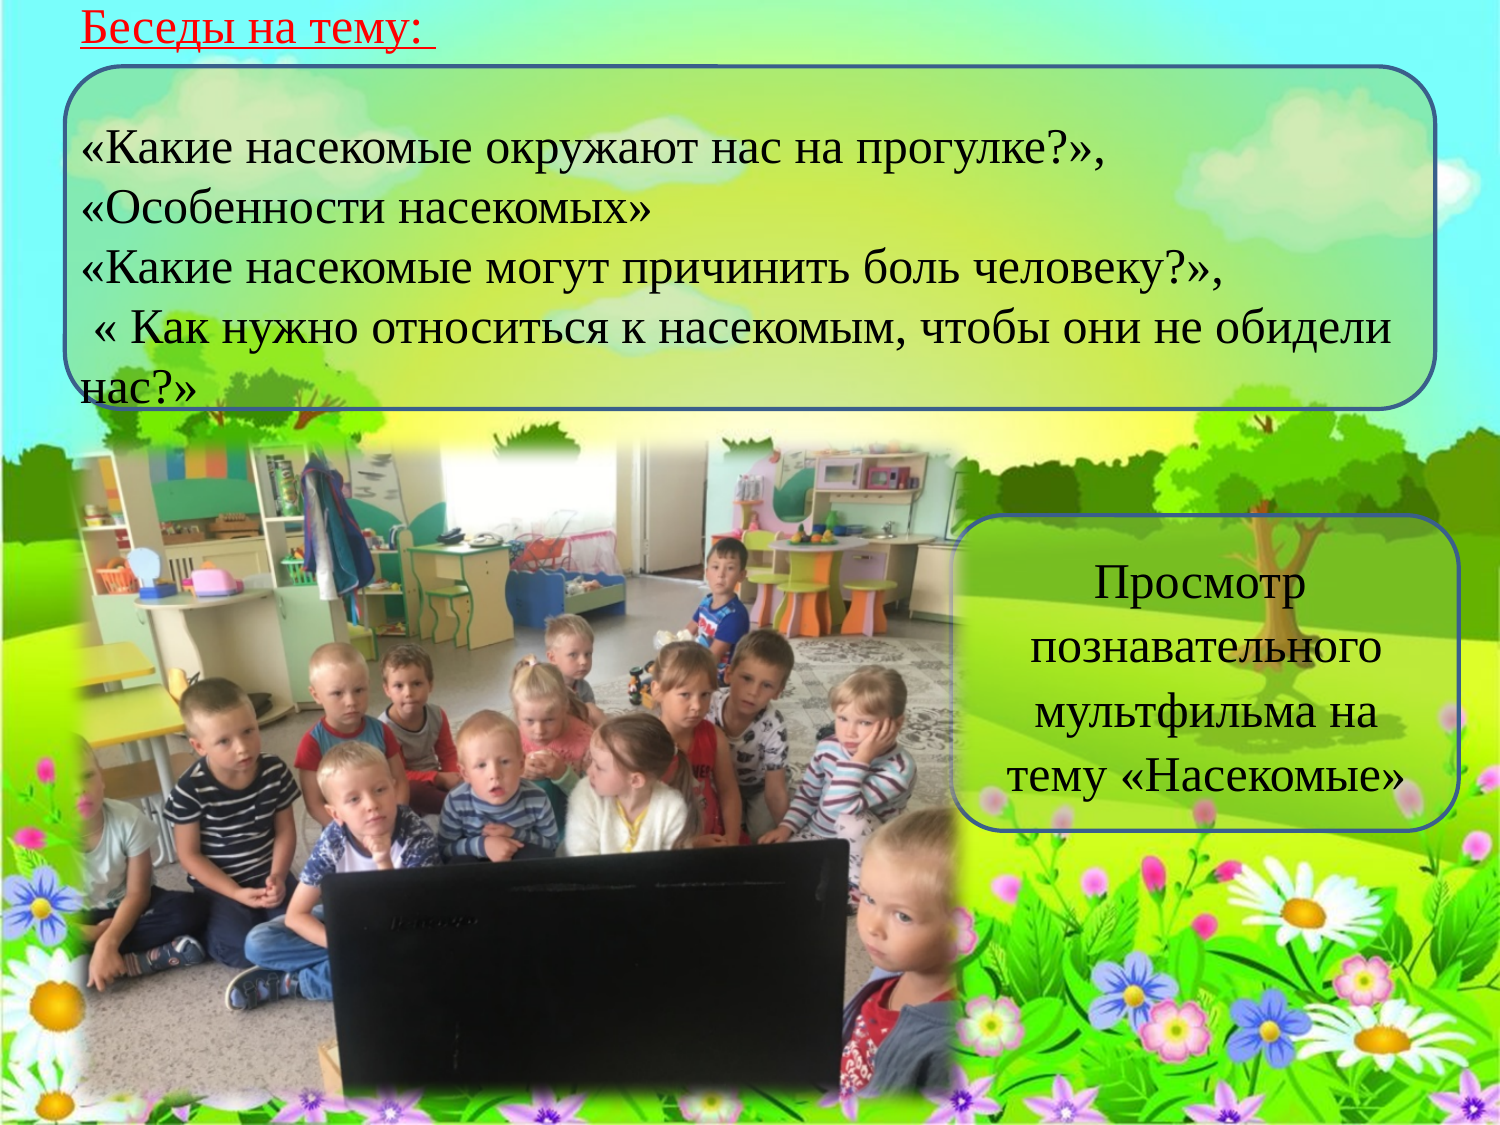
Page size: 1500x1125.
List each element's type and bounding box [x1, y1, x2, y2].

picture [0, 0, 1500, 1125]
list [64, 432, 975, 1115]
